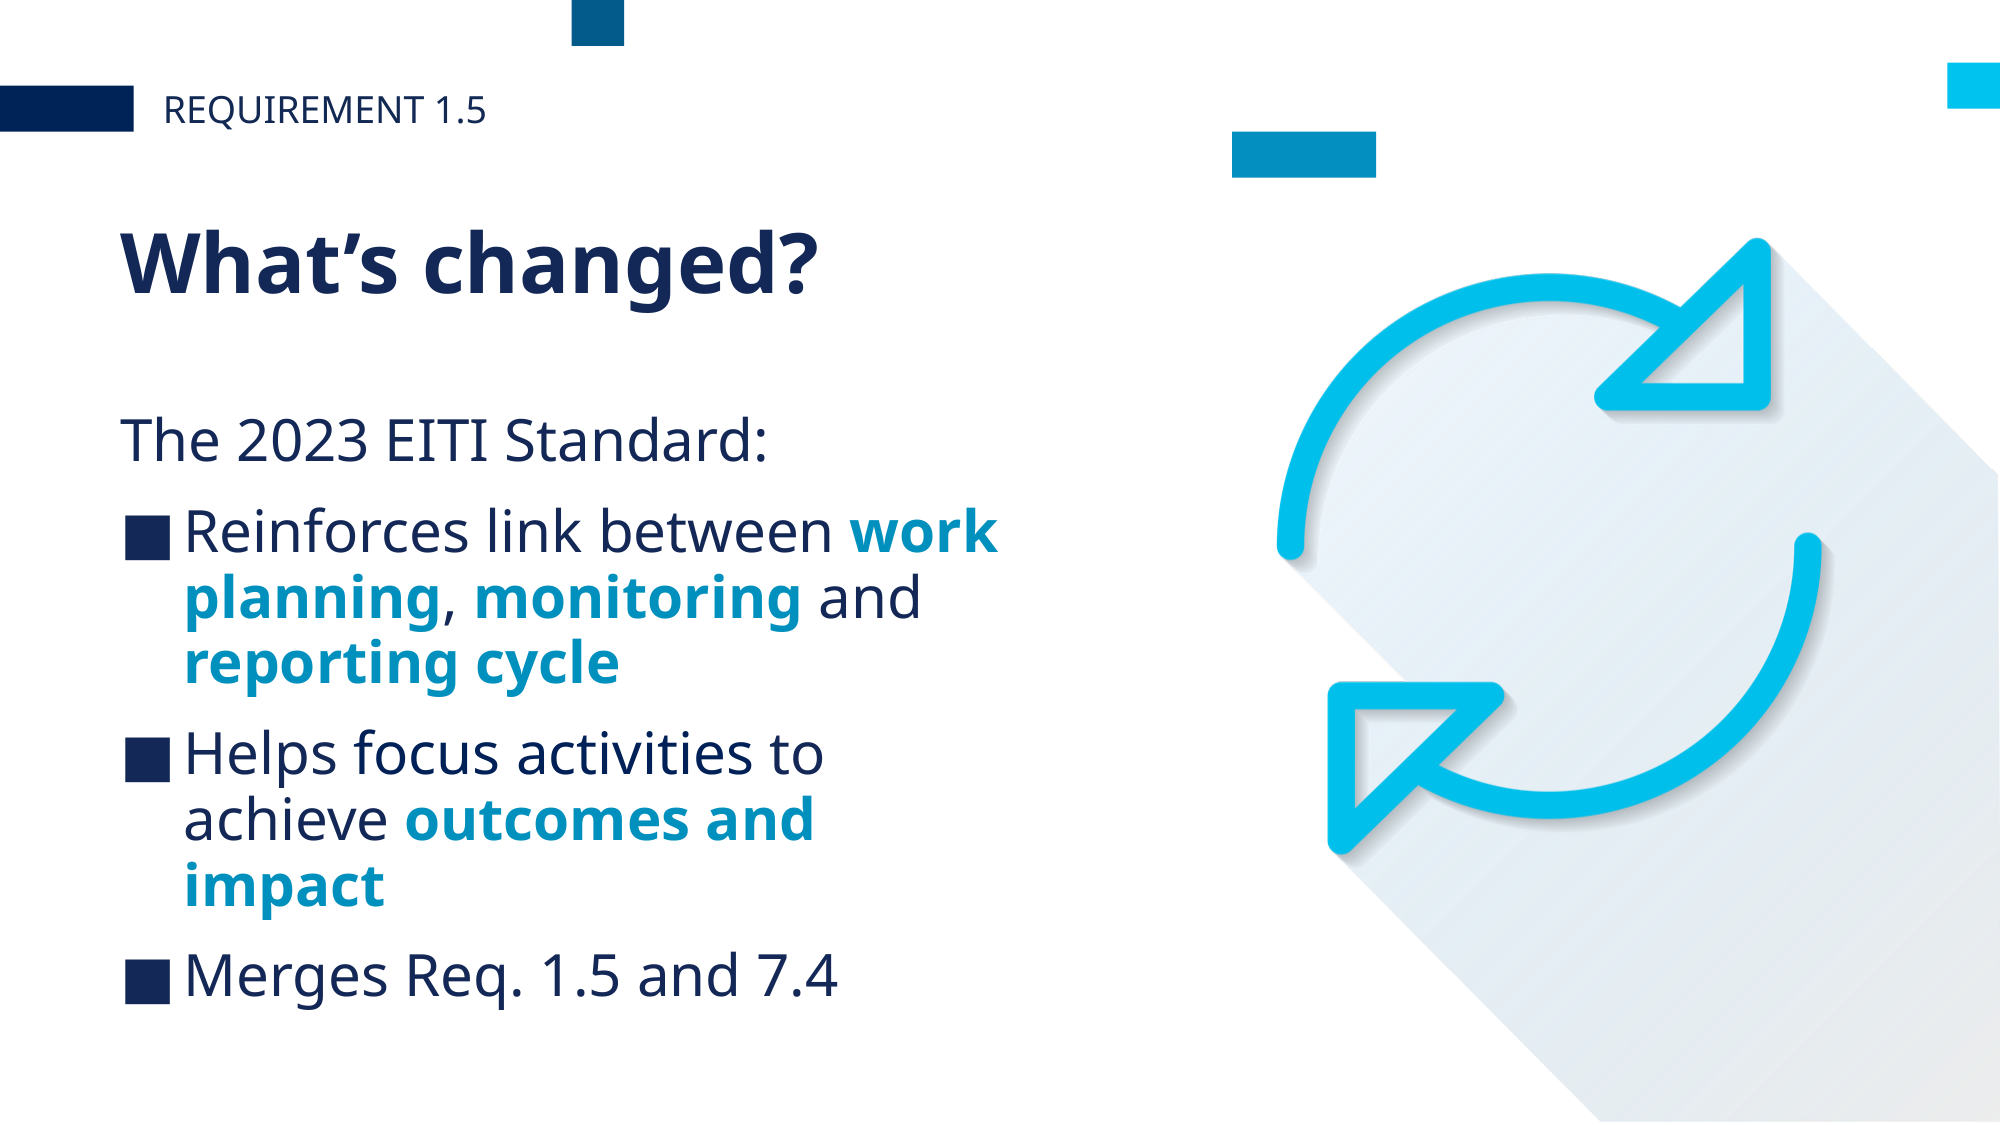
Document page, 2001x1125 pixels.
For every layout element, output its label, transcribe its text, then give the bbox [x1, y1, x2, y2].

list The 2023 EITI Standard: Reinforces link between work planning, monitoring and reporting cycle Helps focus activities to achieve outcomes and impact Merges Req. 1.5 and 7.4 [105, 401, 1034, 997]
text_box REQUIREMENT 1.5 [133, 78, 966, 138]
title What’s changed? [105, 215, 1034, 326]
picture [1127, 0, 2000, 1125]
